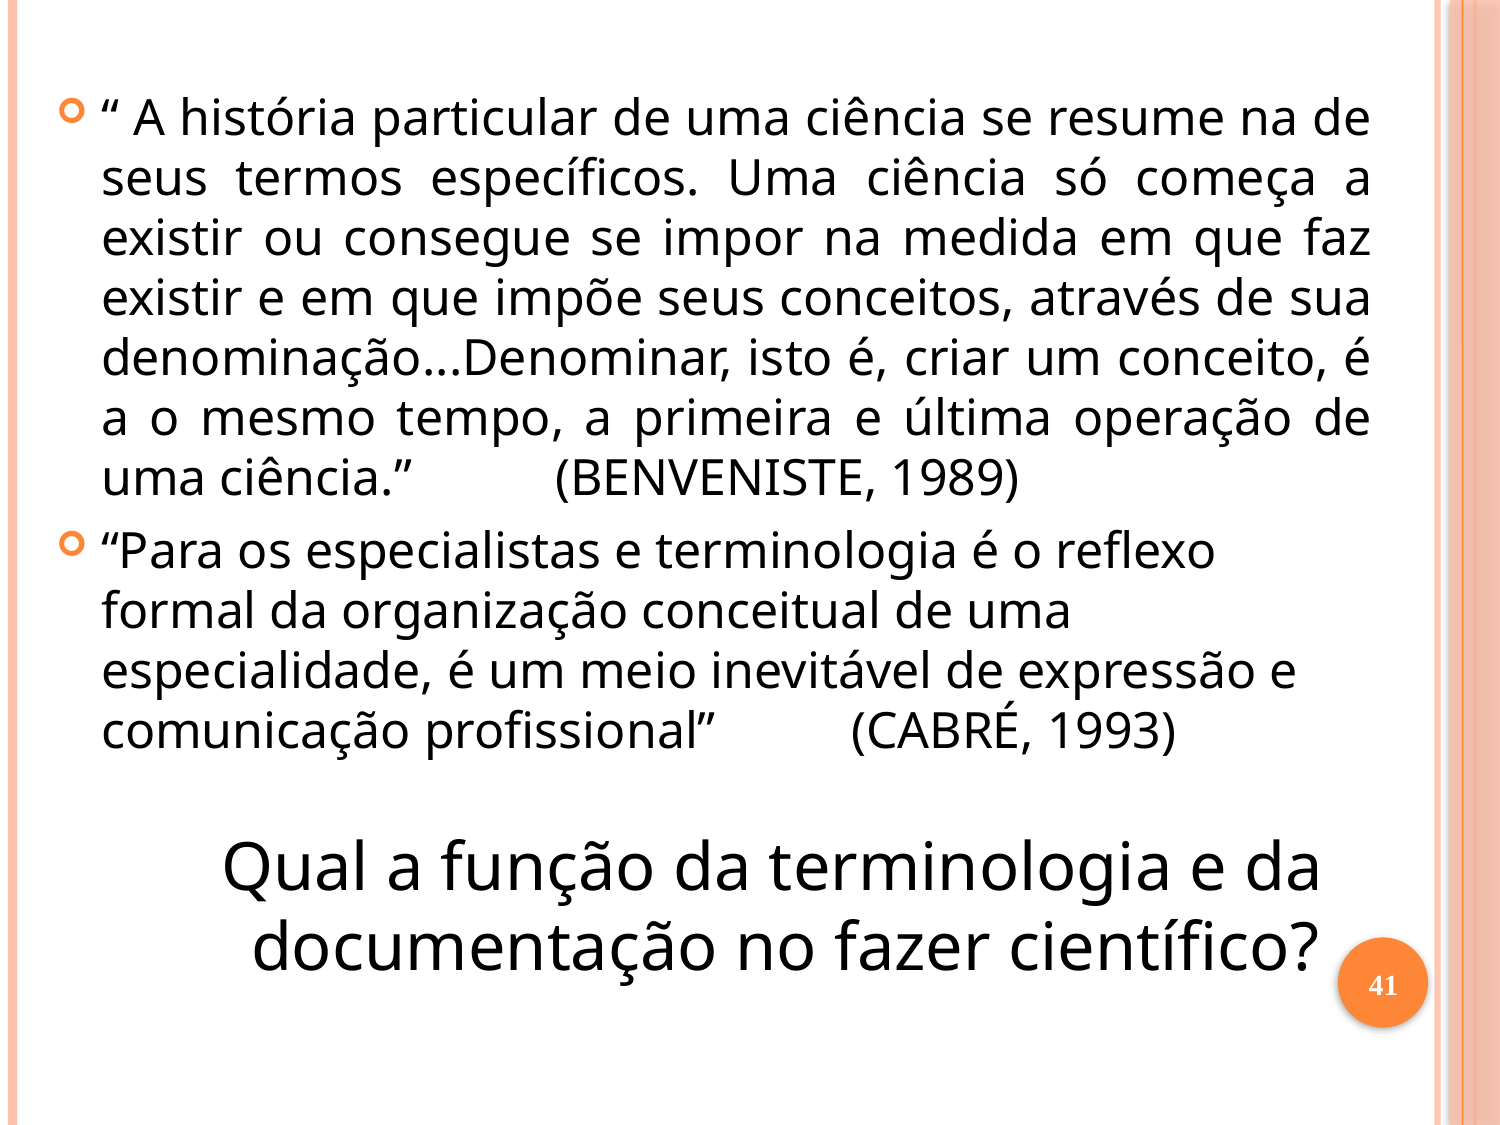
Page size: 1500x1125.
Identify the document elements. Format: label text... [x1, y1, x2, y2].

slide_number 41 [1333, 940, 1434, 1026]
list “ A história particular de uma ciência se resume na de seus termos específicos. Uma ciência só começa a existir ou consegue se impor na medida em que faz existir e em que impõe seus conceitos, através de sua denominação...Denominar, isto é, criar um conceito, é a o mesmo tempo, a primeira e última operação de uma ciência.” (BENVENISTE, 1989) “Para os especialistas e terminologia é o reflexo formal da organização conceitual de uma especialidade, é um meio inevitável de expressão e comunicação profissional” (CABRÉ, 1993) Qual a função da terminologia e da documentação no fazer científico? [41, 77, 1389, 1001]
